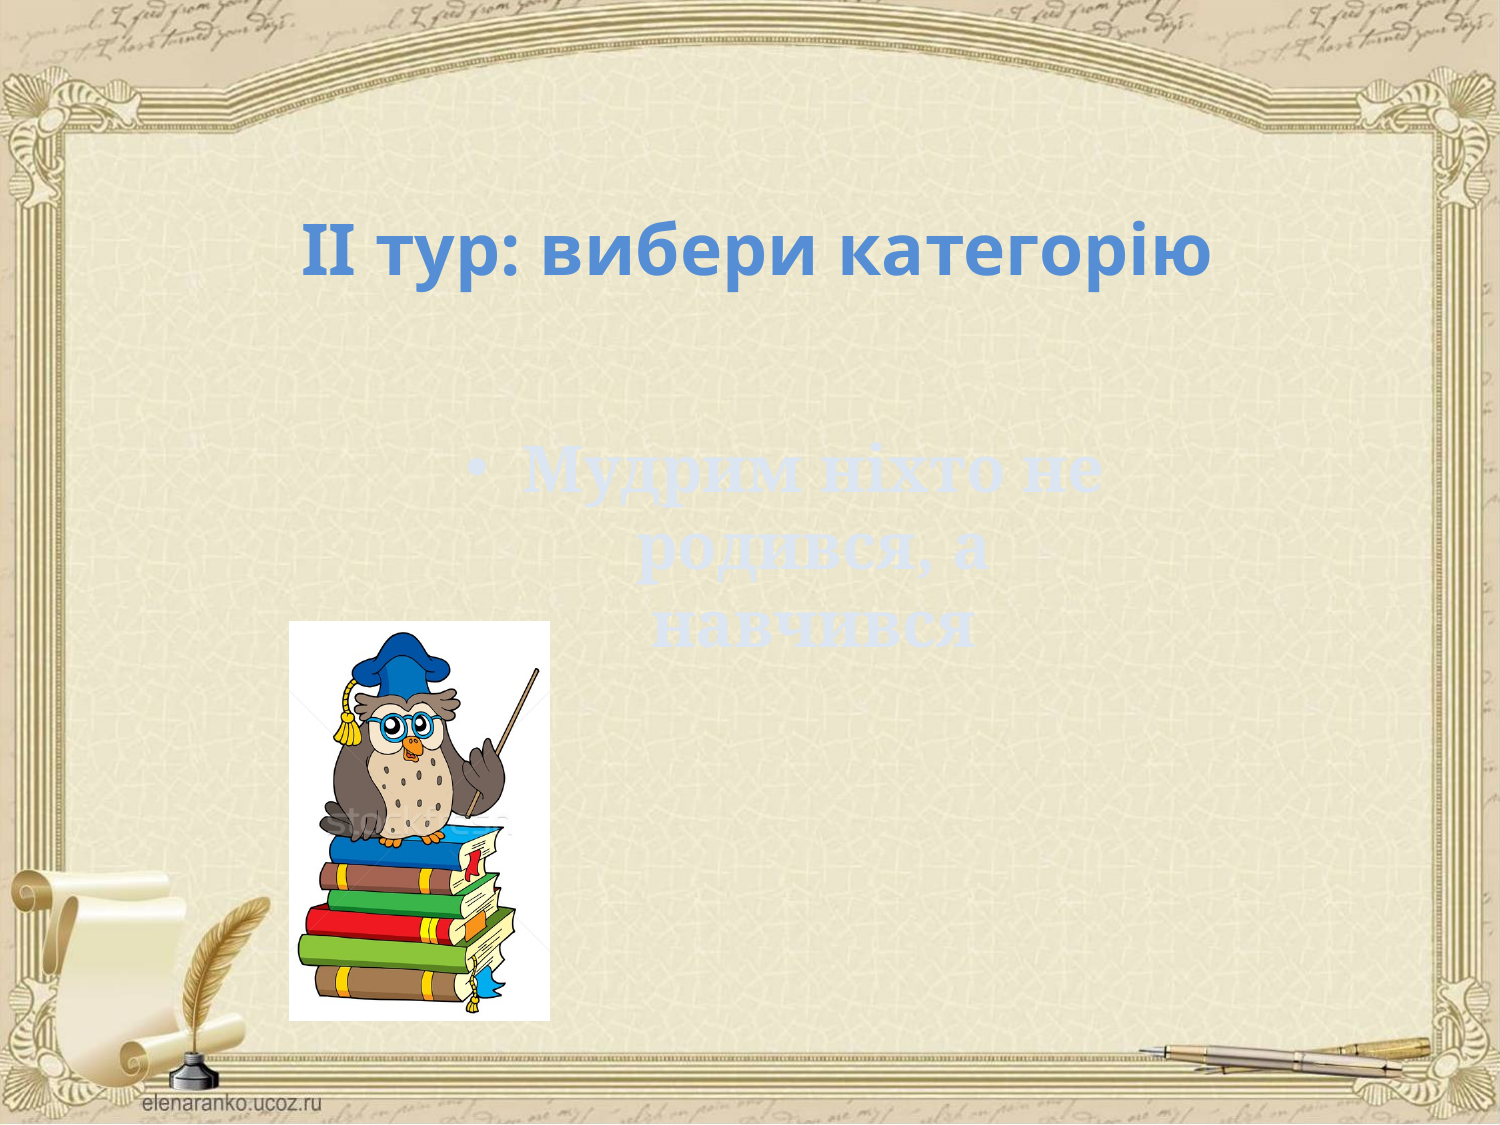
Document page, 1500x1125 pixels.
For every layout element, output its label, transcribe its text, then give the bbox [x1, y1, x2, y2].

picture [0, 0, 1500, 1125]
list Мудрим ніхто не родився, а навчився [420, 419, 1153, 668]
title ІІ тур: вибери категорію [112, 196, 1404, 384]
